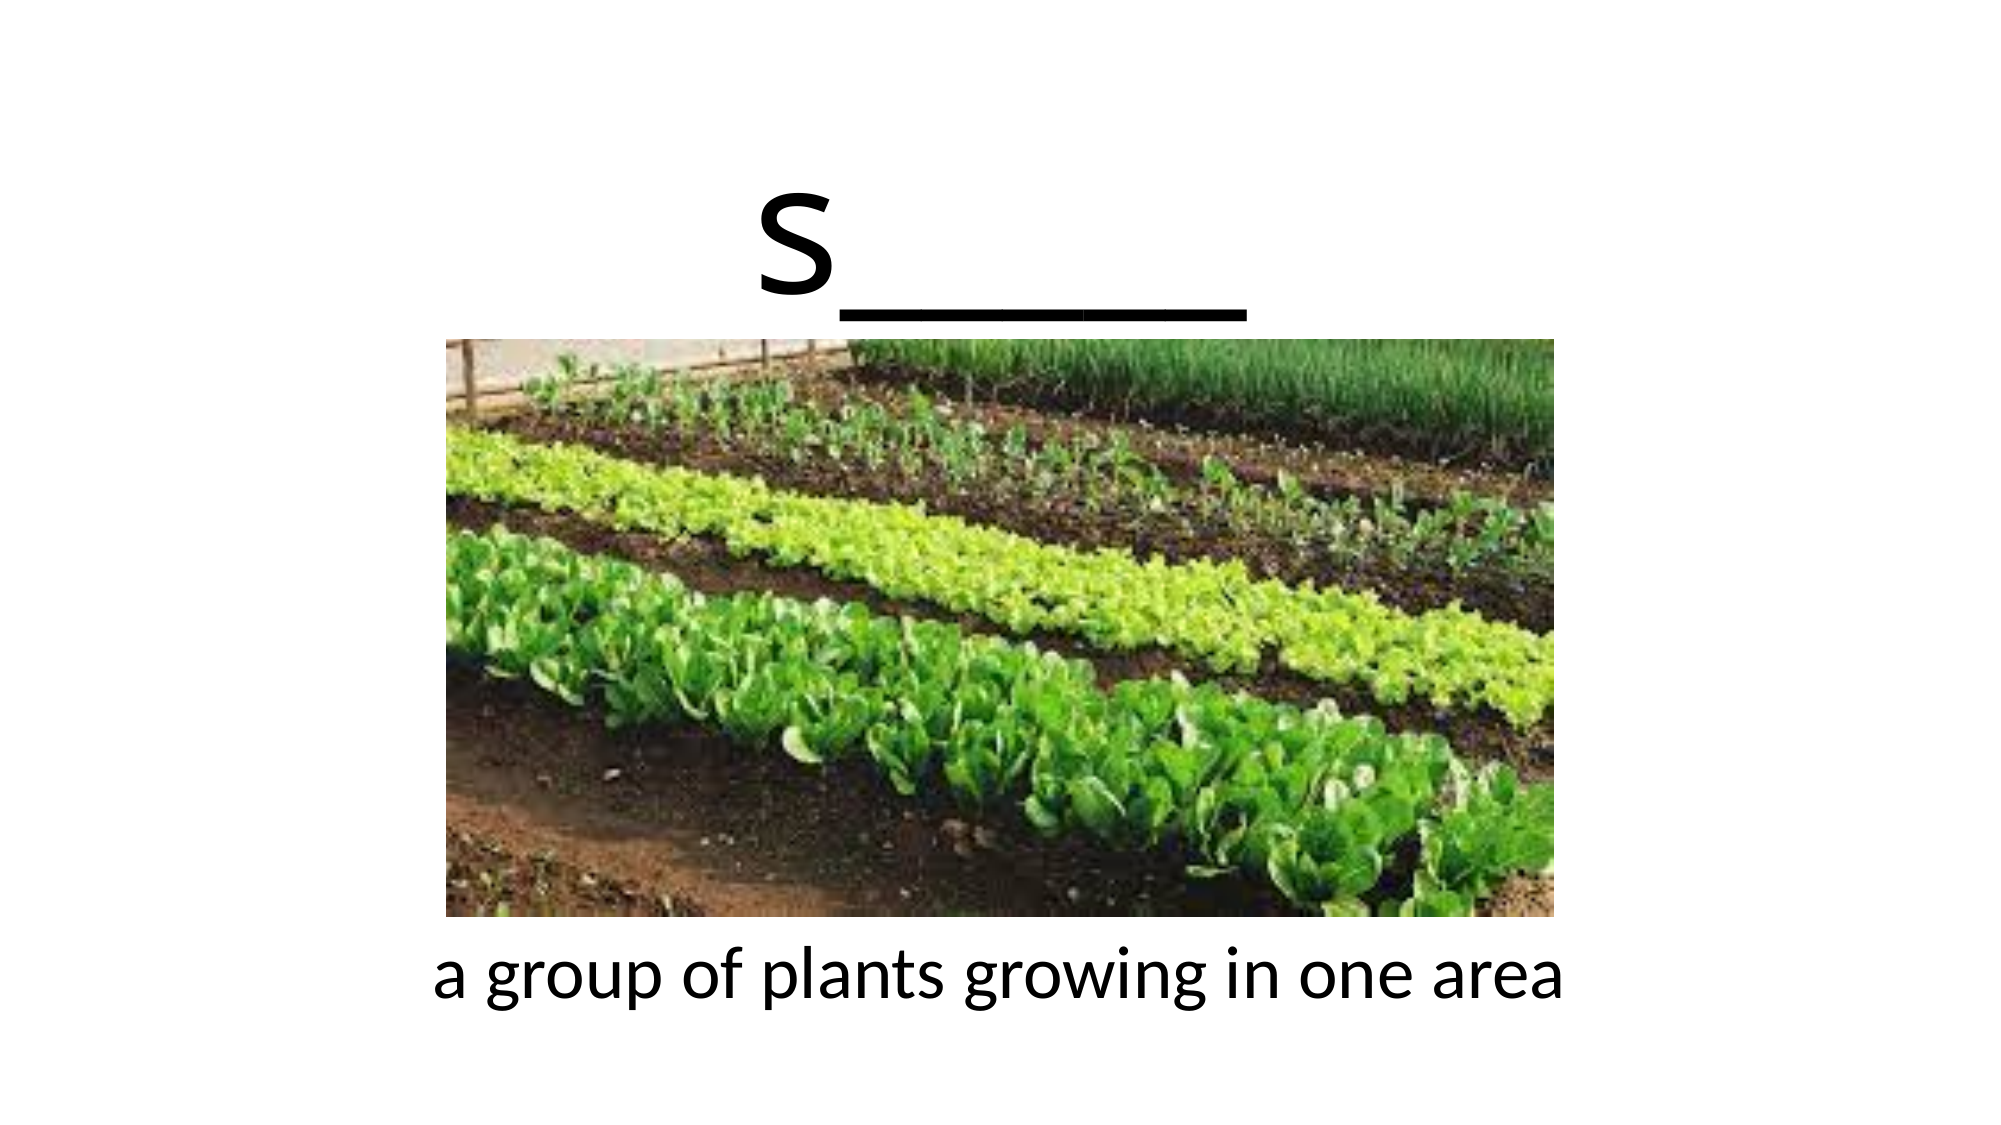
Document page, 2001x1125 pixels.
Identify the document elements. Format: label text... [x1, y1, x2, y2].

picture [446, 339, 1554, 917]
text_box a group of plants growing in one area [249, 916, 1750, 1022]
title s_____ [249, 185, 1750, 341]
